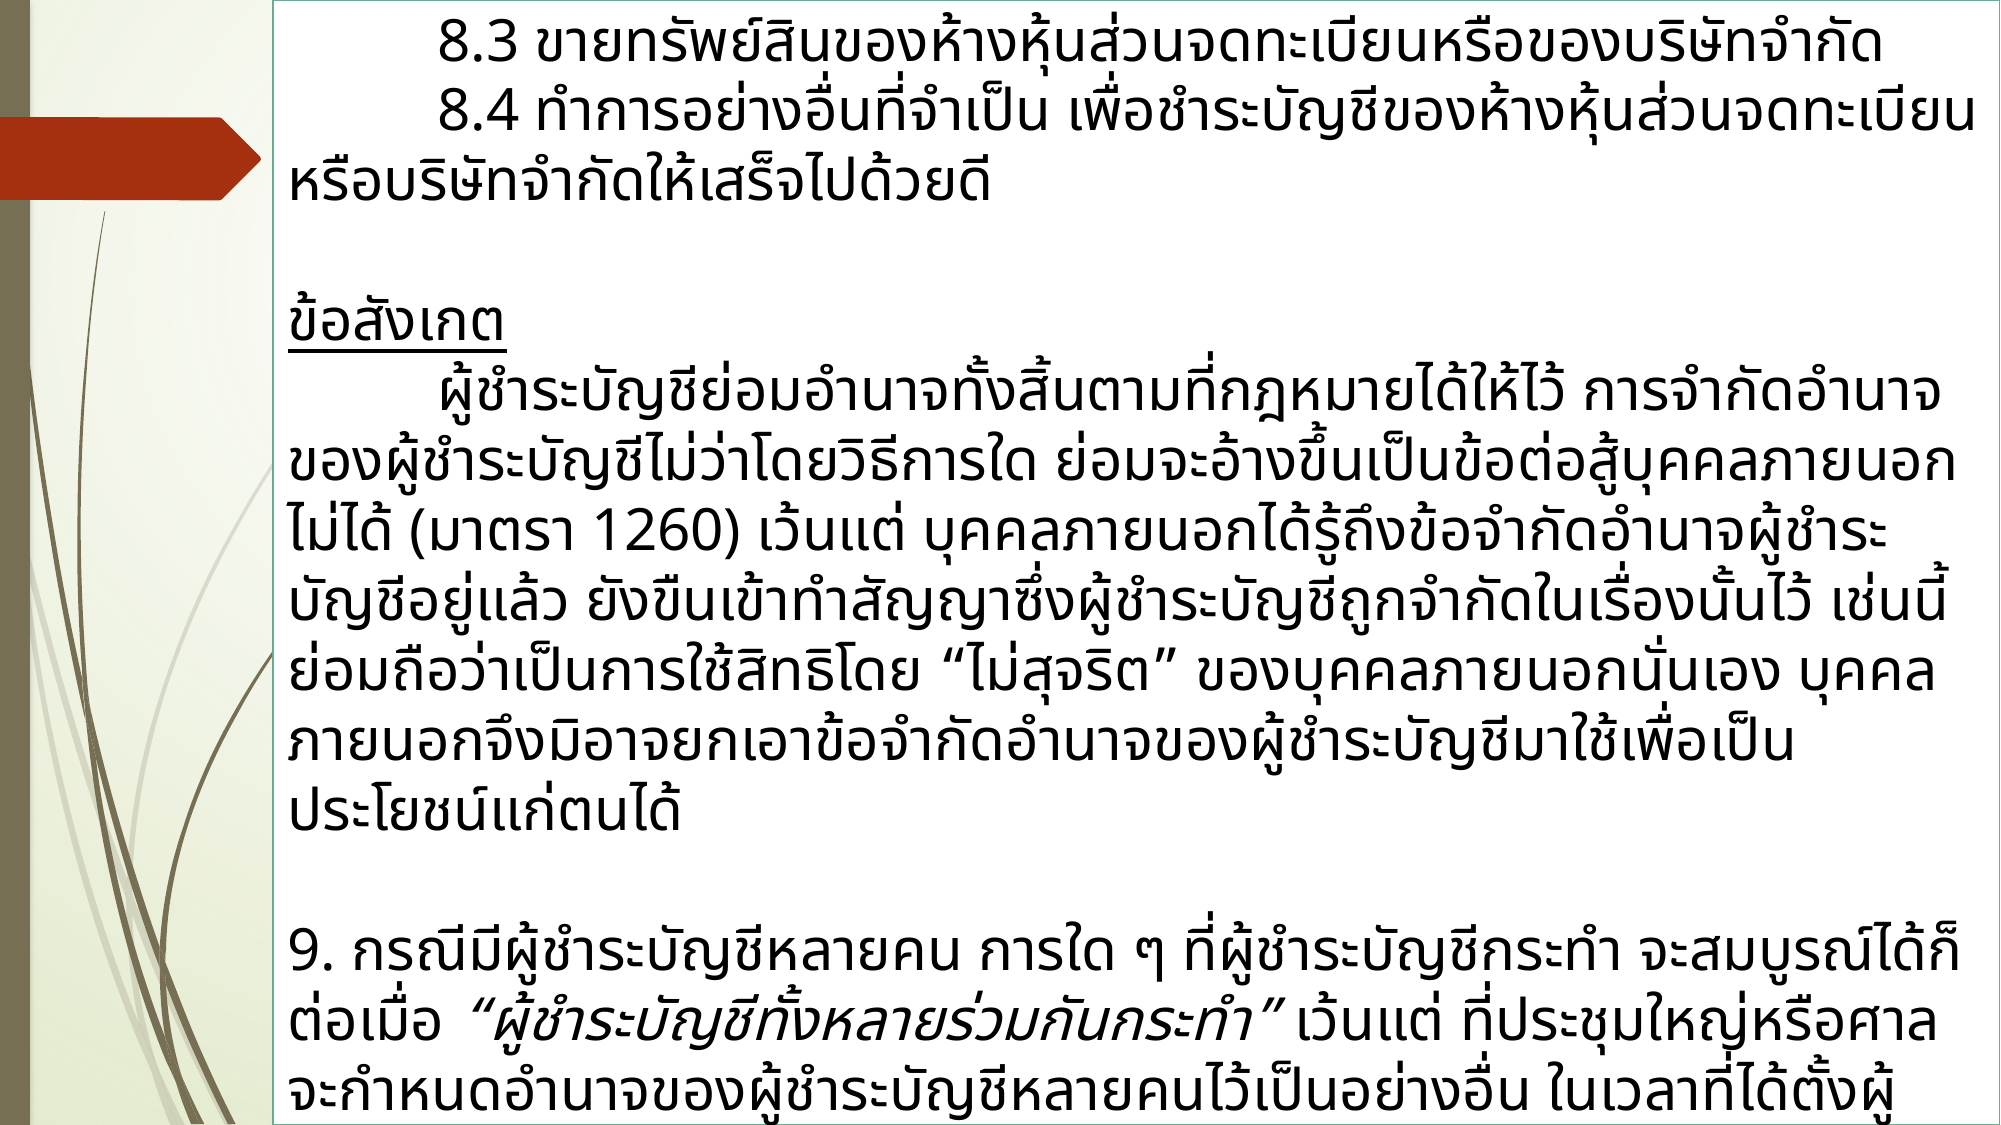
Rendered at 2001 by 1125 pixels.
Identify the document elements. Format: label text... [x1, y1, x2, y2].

text_box 8.2 ดำเนินกิจการของห้างหุ้นส่วนจดทะเบียนหรือบริษัทตามความจำเป็น เพื่อการชำระสะสางกิจการให้เสร็จไปด้วยดี 8.3 ขายทรัพย์สินของห้างหุ้นส่วนจดทะเบียนหรือของบริษัทจำกัด 8.4 ทำการอย่างอื่นที่จำเป็น เพื่อชำระบัญชีของห้างหุ้นส่วนจดทะเบียนหรือบริษัทจำกัดให้เสร็จไปด้วยดี ข้อสังเกต ผู้ชำระบัญชีย่อมอำนาจทั้งสิ้นตามที่กฎหมายได้ให้ไว้ การจำกัดอำนาจของผู้ชำระบัญชีไม่ว่าโดยวิธีการใด ย่อมจะอ้างขึ้นเป็นข้อต่อสู้บุคคลภายนอกไม่ได้ (มาตรา 1260) เว้นแต่ บุคคลภายนอกได้รู้ถึงข้อจำกัดอำนาจผู้ชำระบัญชีอยู่แล้ว ยังขืนเข้าทำสัญญาซึ่งผู้ชำระบัญชีถูกจำกัดในเรื่องนั้นไว้ เช่นนี้ ย่อมถือว่าเป็นการใช้สิทธิโดย “ไม่สุจริต” ของบุคคลภายนอกนั่นเอง บุคคลภายนอกจึงมิอาจยกเอาข้อจำกัดอำนาจของผู้ชำระบัญชีมาใช้เพื่อเป็นประโยชน์แก่ตนได้ 9. กรณีมีผู้ชำระบัญชีหลายคน การใด ๆ ที่ผู้ชำระบัญชีกระทำ จะสมบูรณ์ได้ก็ต่อเมื่อ “ผู้ชำระบัญชีทั้งหลายร่วมกันกระทำ” เว้นแต่ ที่ประชุมใหญ่หรือศาลจะกำหนดอำนาจของผู้ชำระบัญชีหลายคนไว้เป็นอย่างอื่น ในเวลาที่ได้ตั้งผู้ชำระบัญชี (มาตรา 1261) [272, 0, 2000, 1125]
